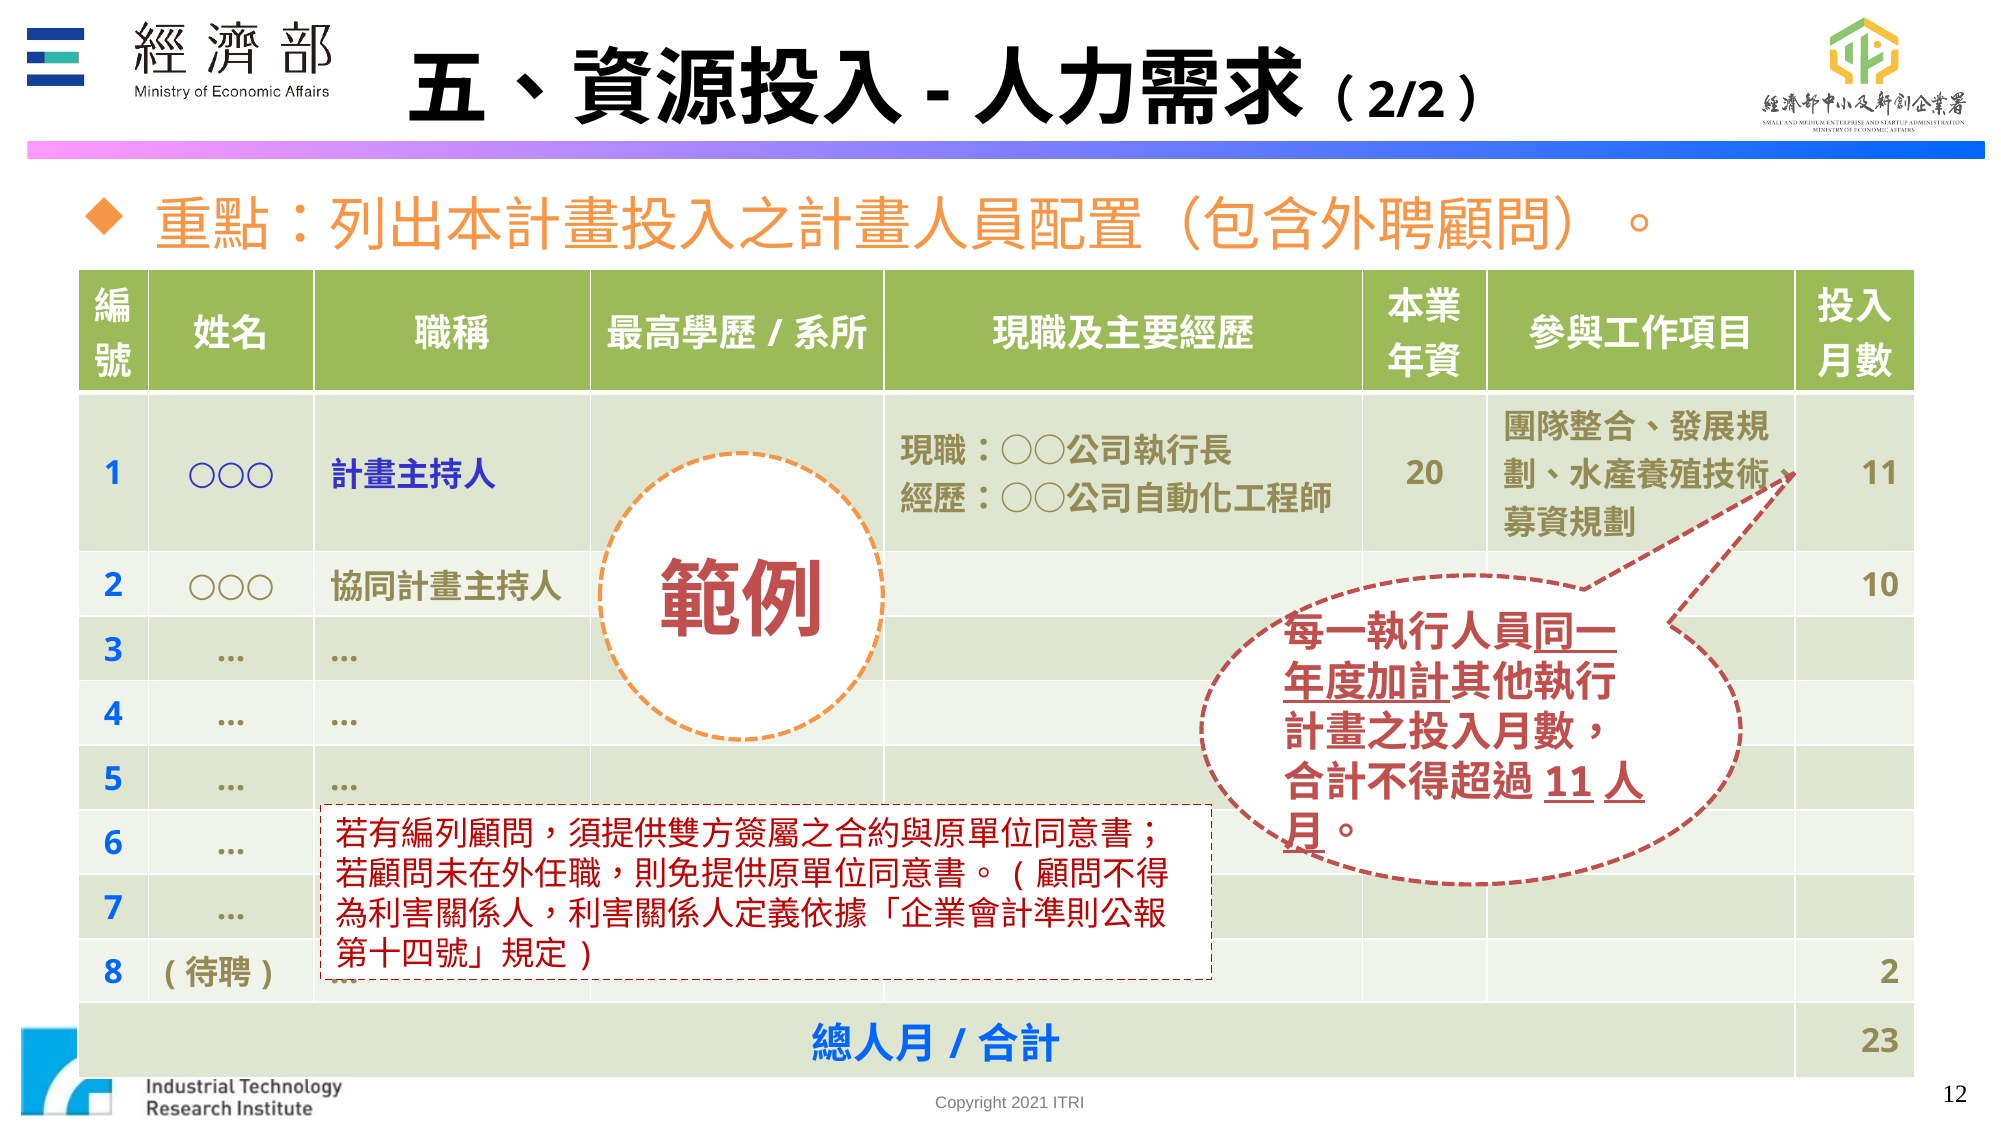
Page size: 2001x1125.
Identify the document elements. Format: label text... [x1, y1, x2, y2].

table_cell [1796, 681, 1914, 744]
table_cell … [149, 681, 313, 744]
table_cell 8 [79, 940, 148, 1001]
picture [27, 21, 331, 99]
table_cell [1796, 746, 1914, 809]
table_cell 總人月/合計 [79, 1003, 1794, 1077]
text_box 五、資源投入-人力需求（2/2） [271, 22, 1641, 127]
table_cell ○○○ [149, 395, 313, 551]
table_cell … [315, 811, 320, 873]
table_header 編號 [79, 270, 148, 390]
table_cell [591, 395, 883, 551]
table_header 現職及主要經歷 [885, 270, 1362, 390]
table_cell [591, 980, 883, 1001]
table_cell … [315, 940, 590, 1001]
table_cell 10 [1796, 552, 1914, 615]
table_cell [1363, 552, 1486, 585]
table_cell … [149, 811, 313, 873]
picture [1762, 17, 1966, 132]
table_cell [591, 681, 883, 744]
table_cell [591, 552, 604, 615]
table_cell [885, 617, 1284, 680]
table_cell … [315, 617, 590, 680]
table_cell [1488, 875, 1794, 938]
table_header 職稱 [315, 270, 590, 390]
table_cell [591, 617, 623, 680]
text_box 每一執行人員同一年度加計其他執行計畫之投入月數，合計不得超過11人月。 [1199, 470, 1797, 887]
table_cell 11 [1796, 395, 1914, 551]
table_header 本業年資 [1363, 270, 1486, 390]
table_cell [1706, 746, 1794, 809]
table_cell 現職：○○公司執行長 經歷：○○公司自動化工程師 [885, 395, 1362, 551]
table_cell [1586, 811, 1794, 873]
table_cell [885, 940, 1362, 1001]
table_cell 7 [79, 875, 148, 938]
table_cell ○○○ [149, 552, 313, 615]
table_cell [1488, 940, 1794, 1001]
table_cell [1212, 875, 1362, 938]
table_cell … [315, 746, 590, 809]
table_cell [885, 681, 1212, 744]
text_box 範例 [597, 451, 885, 742]
table_cell … [149, 875, 313, 938]
table_cell 6 [79, 811, 148, 873]
table_cell [1796, 811, 1914, 873]
table_cell [885, 746, 1235, 809]
table_cell 計畫主持人 [315, 395, 590, 551]
slide_number 12 [1897, 1070, 1983, 1121]
table_cell [1363, 940, 1486, 1001]
table_cell 3 [79, 617, 148, 680]
text_box 若有編列顧問，須提供雙方簽屬之合約與原單位同意書；若顧問未在外任職，則免提供原單位同意書。(顧問不得為利害關係人，利害關係人定義依據「企業會計準則公報第十四號」規定) [320, 804, 1212, 980]
table_cell [1363, 875, 1486, 938]
table_cell … [149, 746, 313, 809]
table_cell 23 [1796, 1003, 1914, 1077]
table_cell [1796, 617, 1914, 680]
table_cell [1488, 552, 1645, 588]
table_cell 1 [79, 395, 148, 551]
table_cell [1672, 617, 1794, 680]
table_header 最高學歷/系所 [591, 270, 883, 390]
table_cell … [315, 875, 320, 938]
table_cell 團隊整合、發展規劃、水產養殖技術、募資規劃 [1488, 395, 1794, 551]
table_cell [1728, 681, 1794, 744]
table_header 參與工作項目 [1488, 270, 1794, 390]
table_cell 2 [1796, 940, 1914, 1001]
table_cell [1796, 875, 1914, 938]
table_cell [1212, 811, 1358, 873]
table_cell [857, 626, 883, 680]
table_cell 2 [79, 552, 148, 615]
table_cell … [149, 617, 313, 680]
list 重點：列出本計畫投入之計畫人員配置（包含外聘顧問）。 [78, 185, 1898, 268]
picture [21, 1026, 421, 1116]
table_cell 協同計畫主持人 [315, 552, 590, 615]
table_header 姓名 [149, 270, 313, 390]
table_cell (待聘) [149, 940, 313, 1001]
table_cell 5 [79, 746, 148, 809]
table_cell [879, 552, 883, 568]
table_header 投入月數 [1796, 270, 1914, 390]
table_cell 20 [1363, 395, 1486, 551]
table_cell [885, 552, 1362, 615]
table_cell [1677, 552, 1794, 615]
table_cell … [315, 681, 590, 744]
table_cell 4 [79, 681, 148, 744]
table_cell [591, 746, 883, 804]
